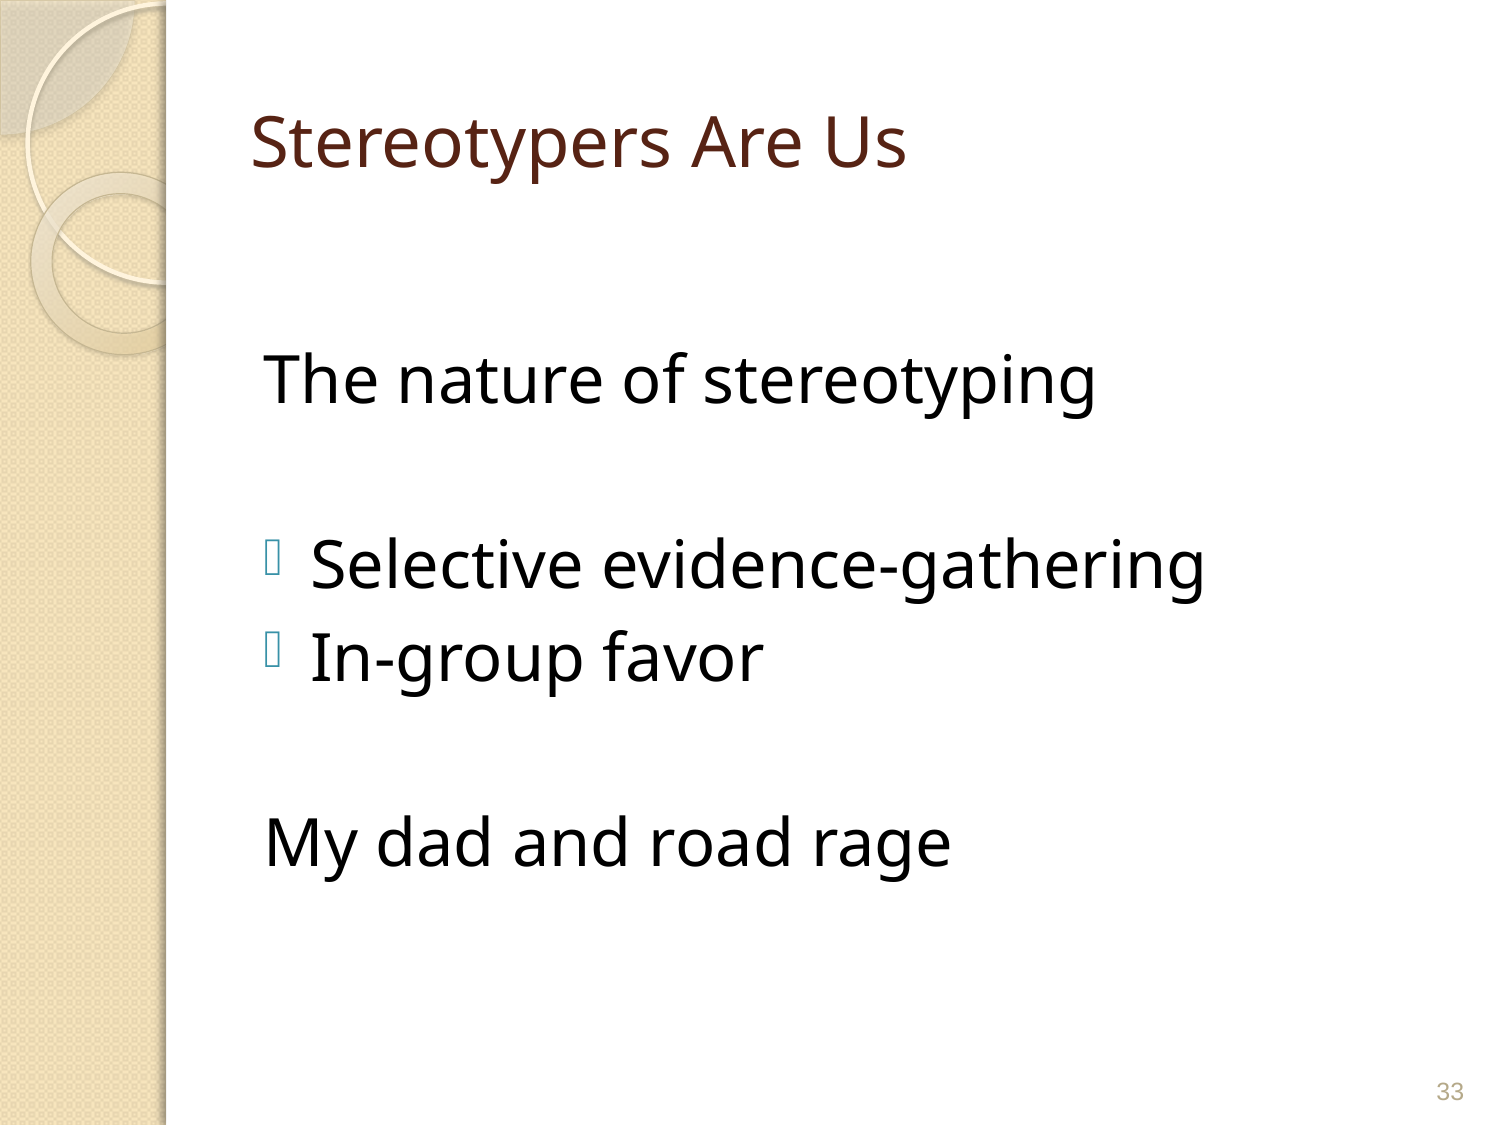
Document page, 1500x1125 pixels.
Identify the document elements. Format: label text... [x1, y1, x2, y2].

list The nature of stereotyping Selective evidence-gathering In-group favor My dad and road rage [235, 237, 1466, 1025]
slide_number 33 [1413, 1034, 1488, 1113]
title Stereotypers Are Us [235, 45, 1466, 233]
